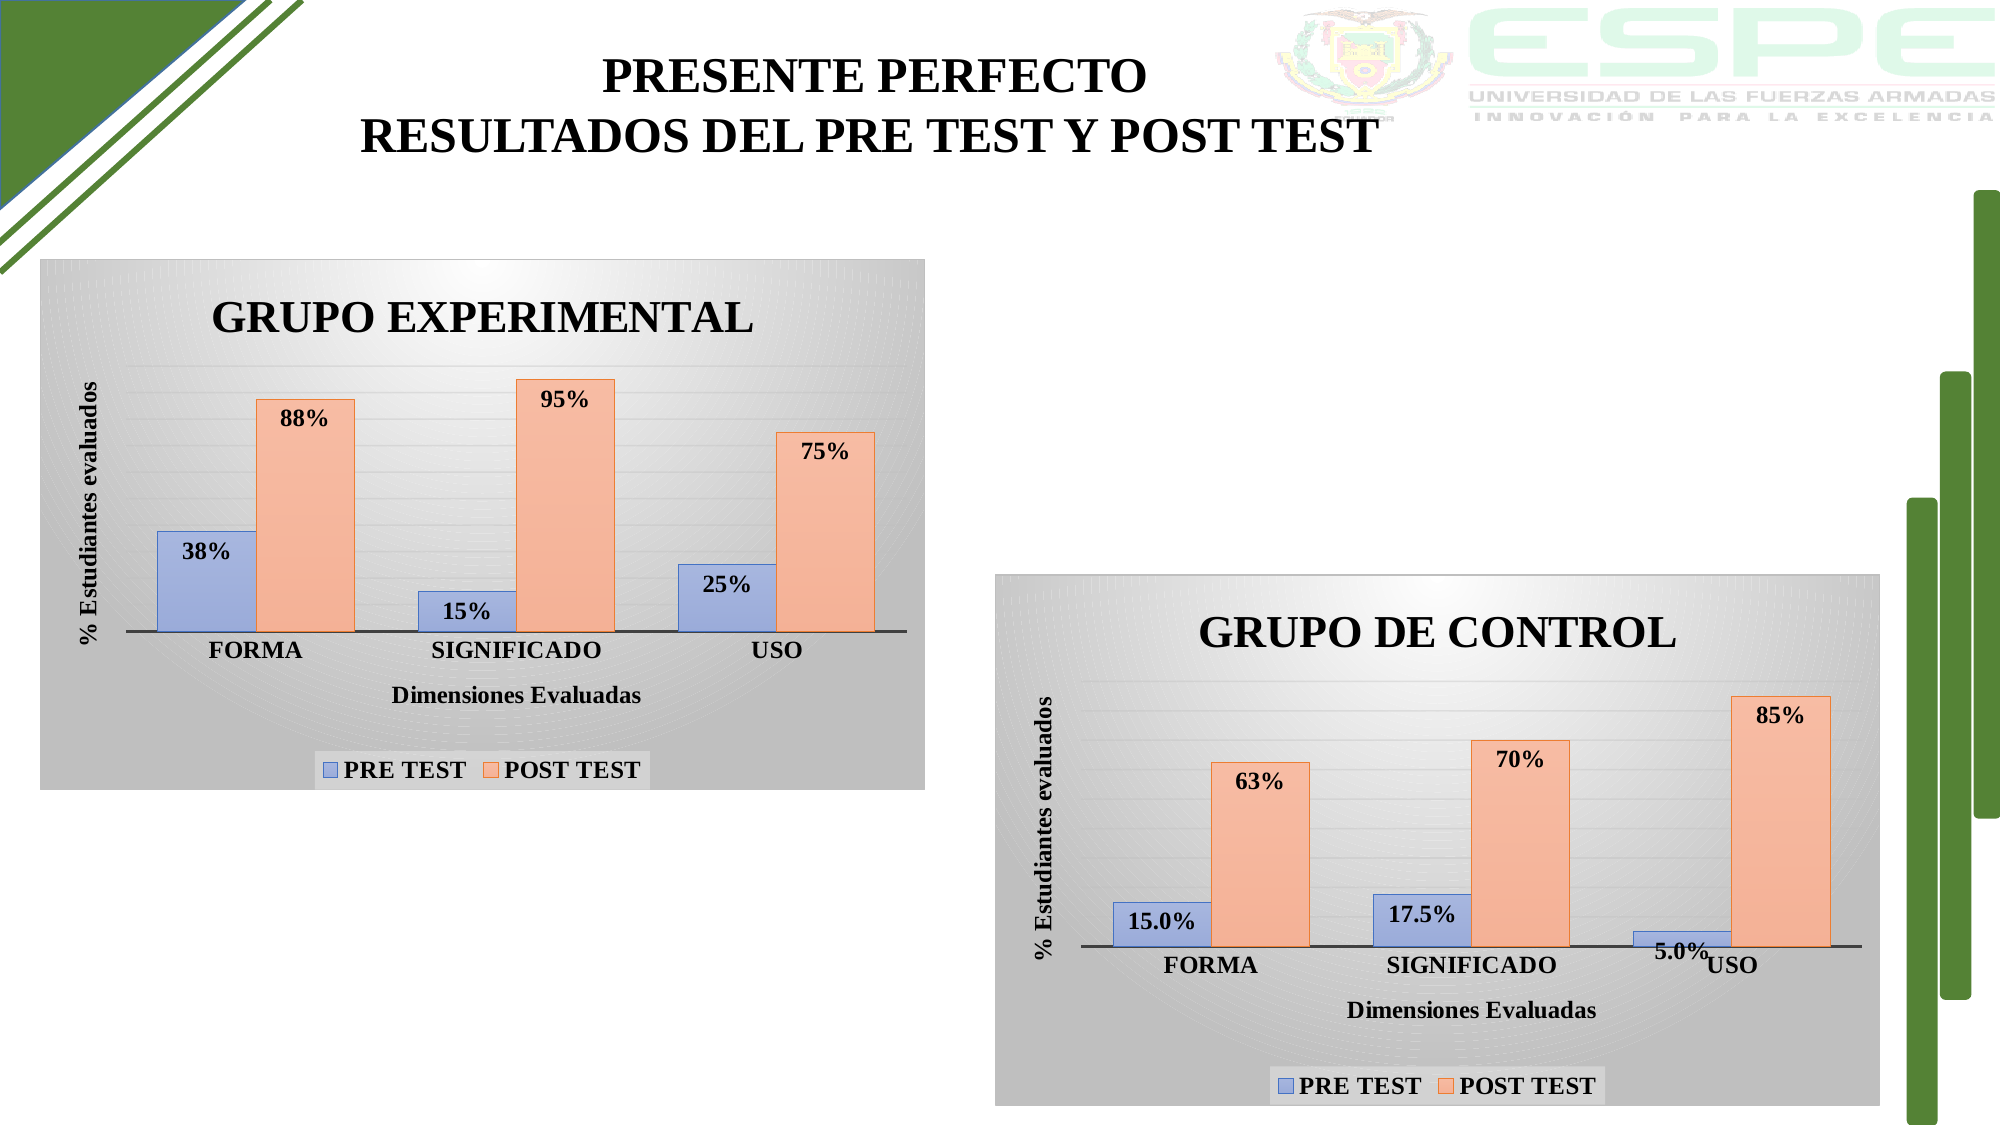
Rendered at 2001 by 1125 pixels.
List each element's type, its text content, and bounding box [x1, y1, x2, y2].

text_box [1973, 190, 2000, 819]
picture [1233, 0, 2000, 148]
text_box [1939, 371, 1972, 1000]
chart [39, 258, 926, 791]
text_box [1906, 497, 1938, 1125]
text_box PRESENTE PERFECTO RESULTADOS DEL PRE TEST Y POST TEST [303, 34, 1507, 230]
chart [994, 574, 1881, 1106]
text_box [0, 0, 303, 273]
